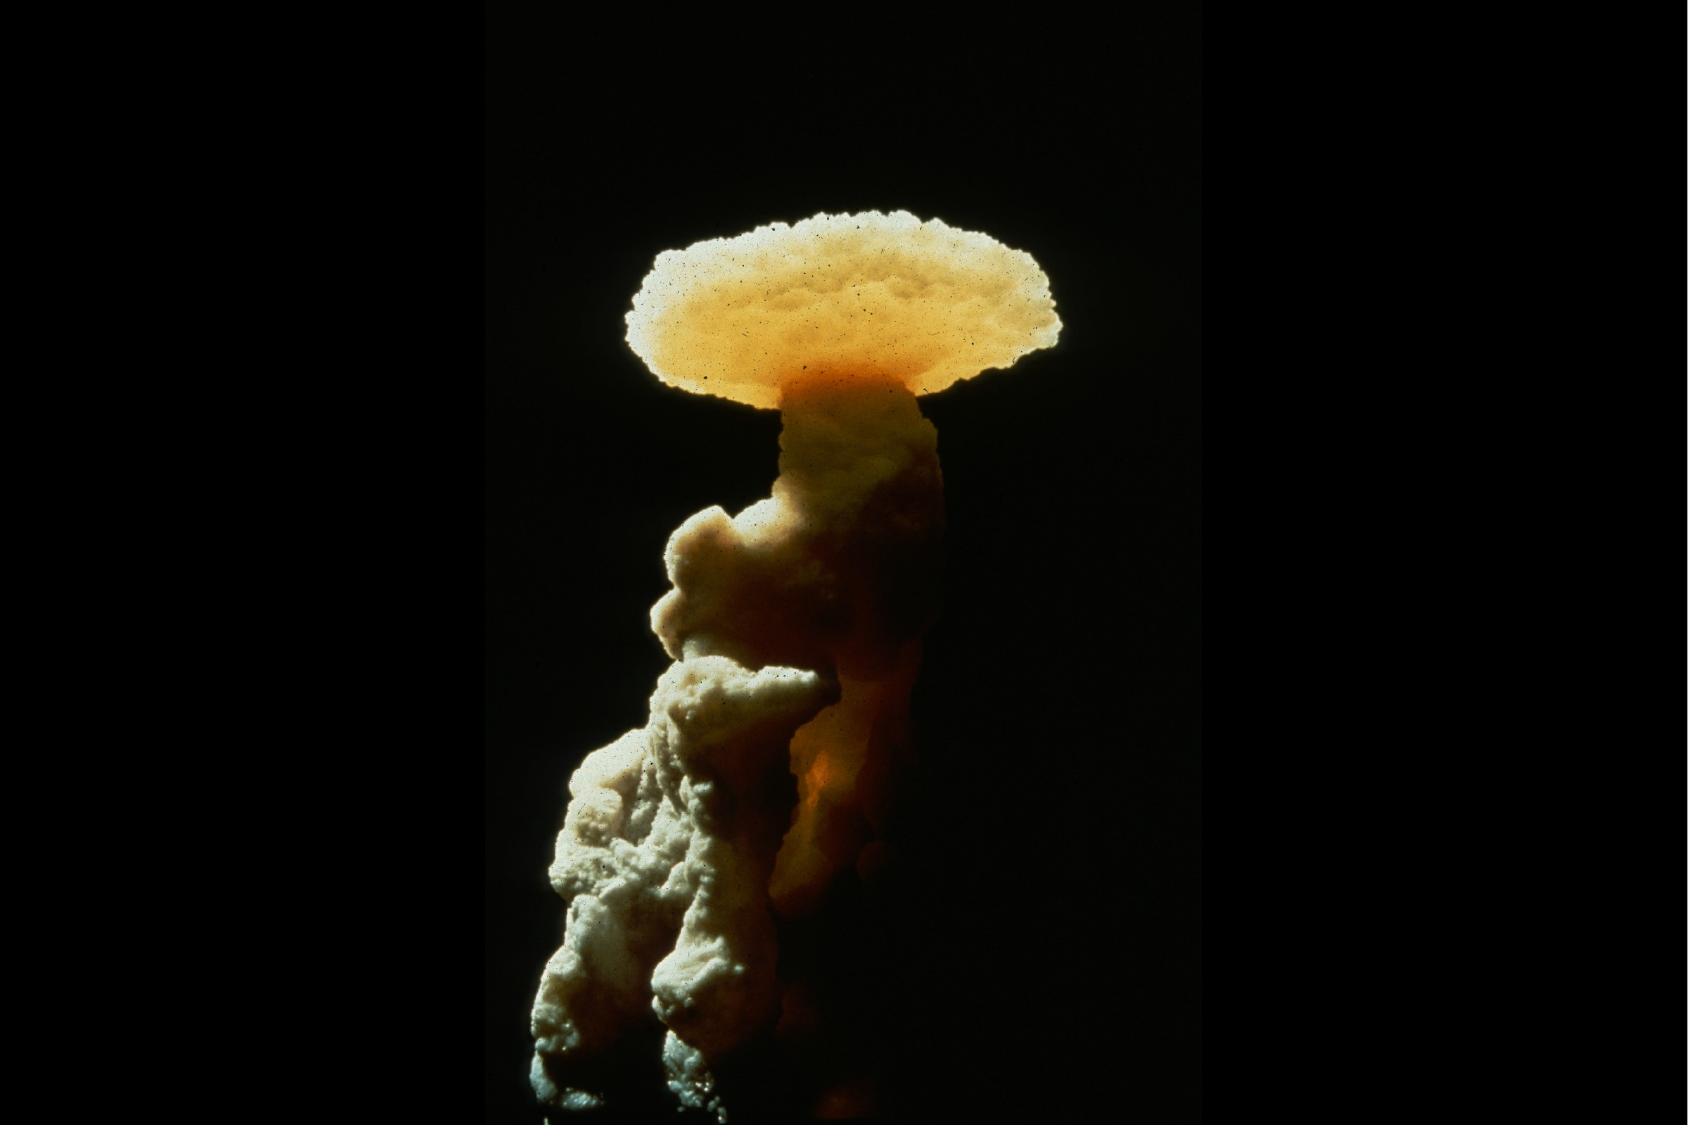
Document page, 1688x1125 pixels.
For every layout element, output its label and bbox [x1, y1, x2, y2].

picture [485, 0, 1202, 1125]
